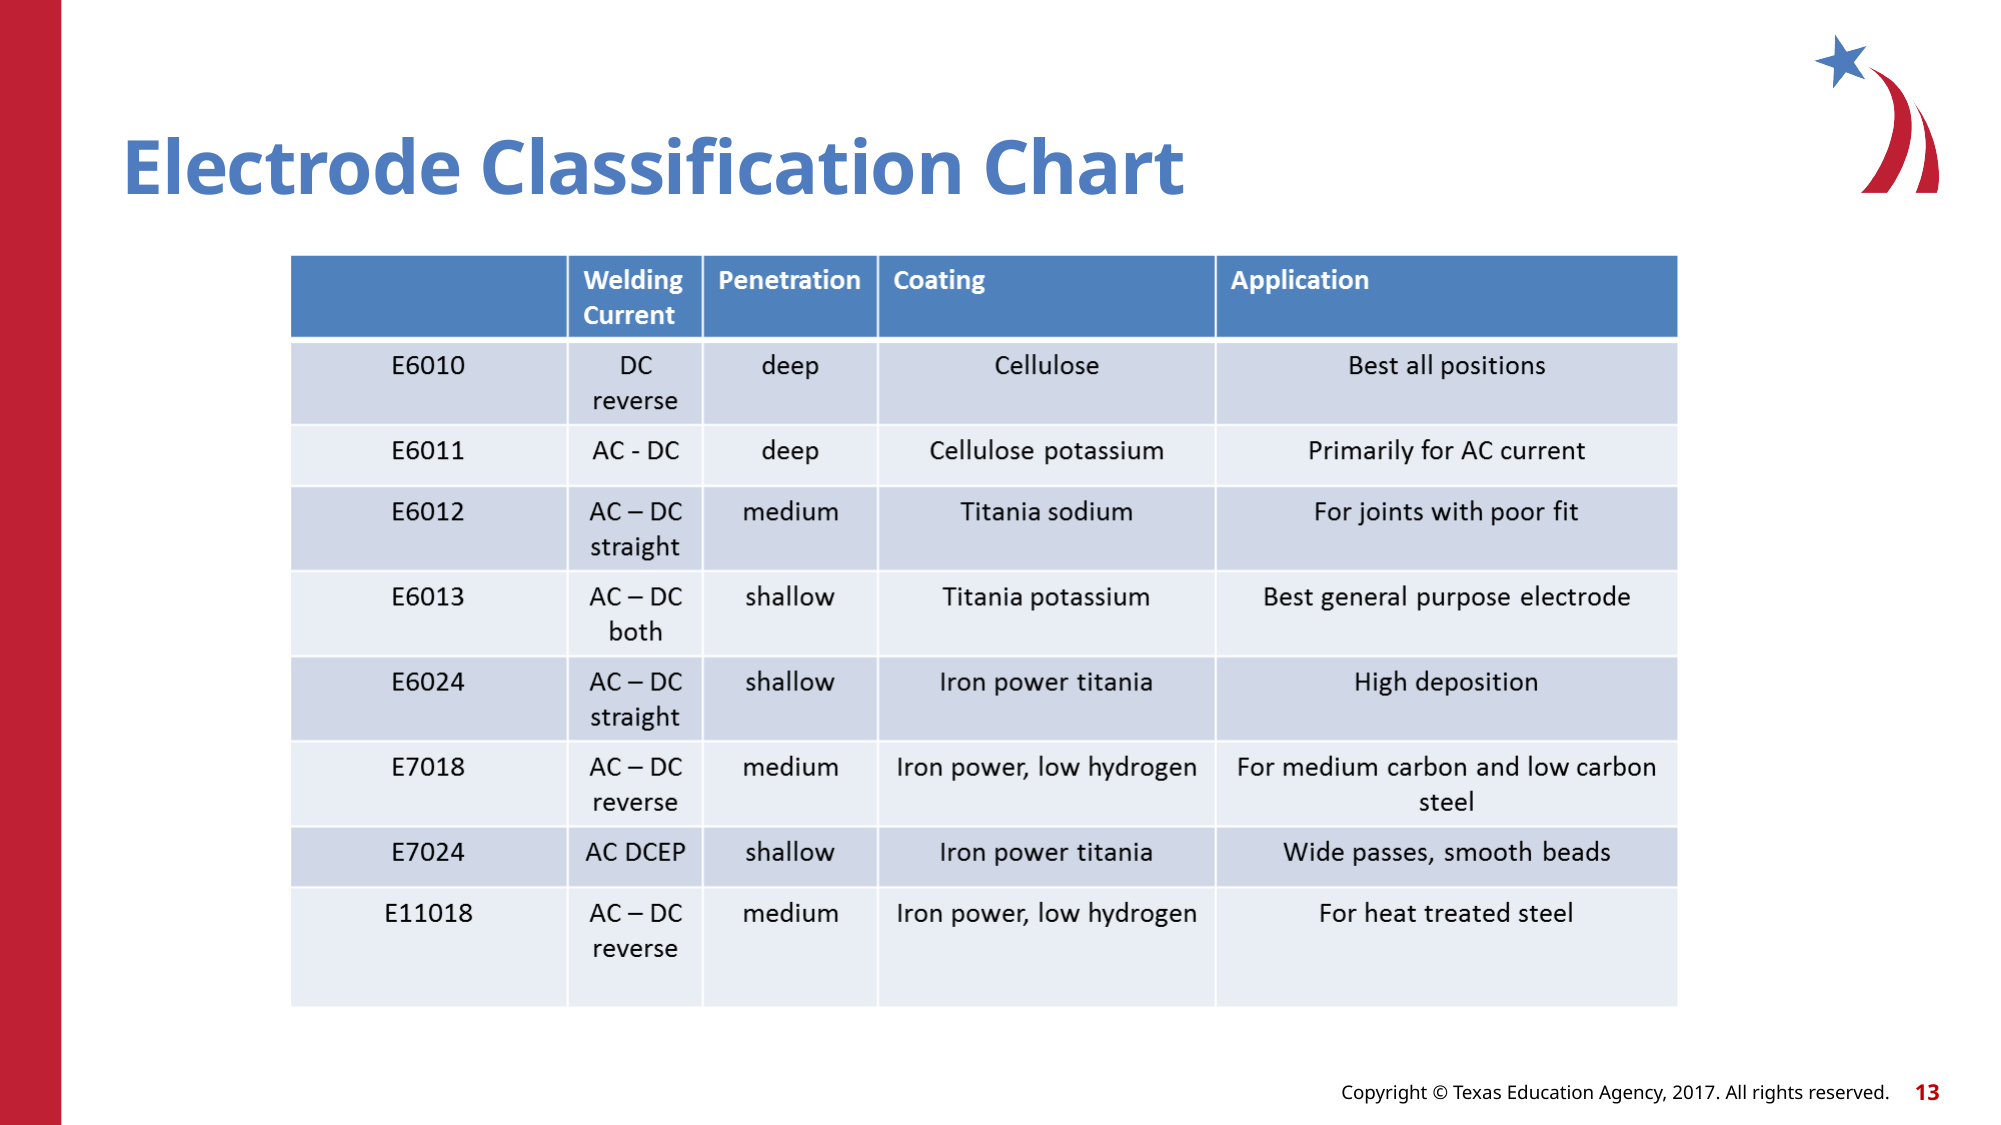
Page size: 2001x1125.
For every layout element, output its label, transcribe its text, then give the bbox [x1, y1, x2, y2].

list [121, 233, 1936, 1010]
picture [1814, 34, 1939, 193]
picture [288, 253, 1683, 1010]
title Electrode Classification Chart [121, 66, 1772, 211]
